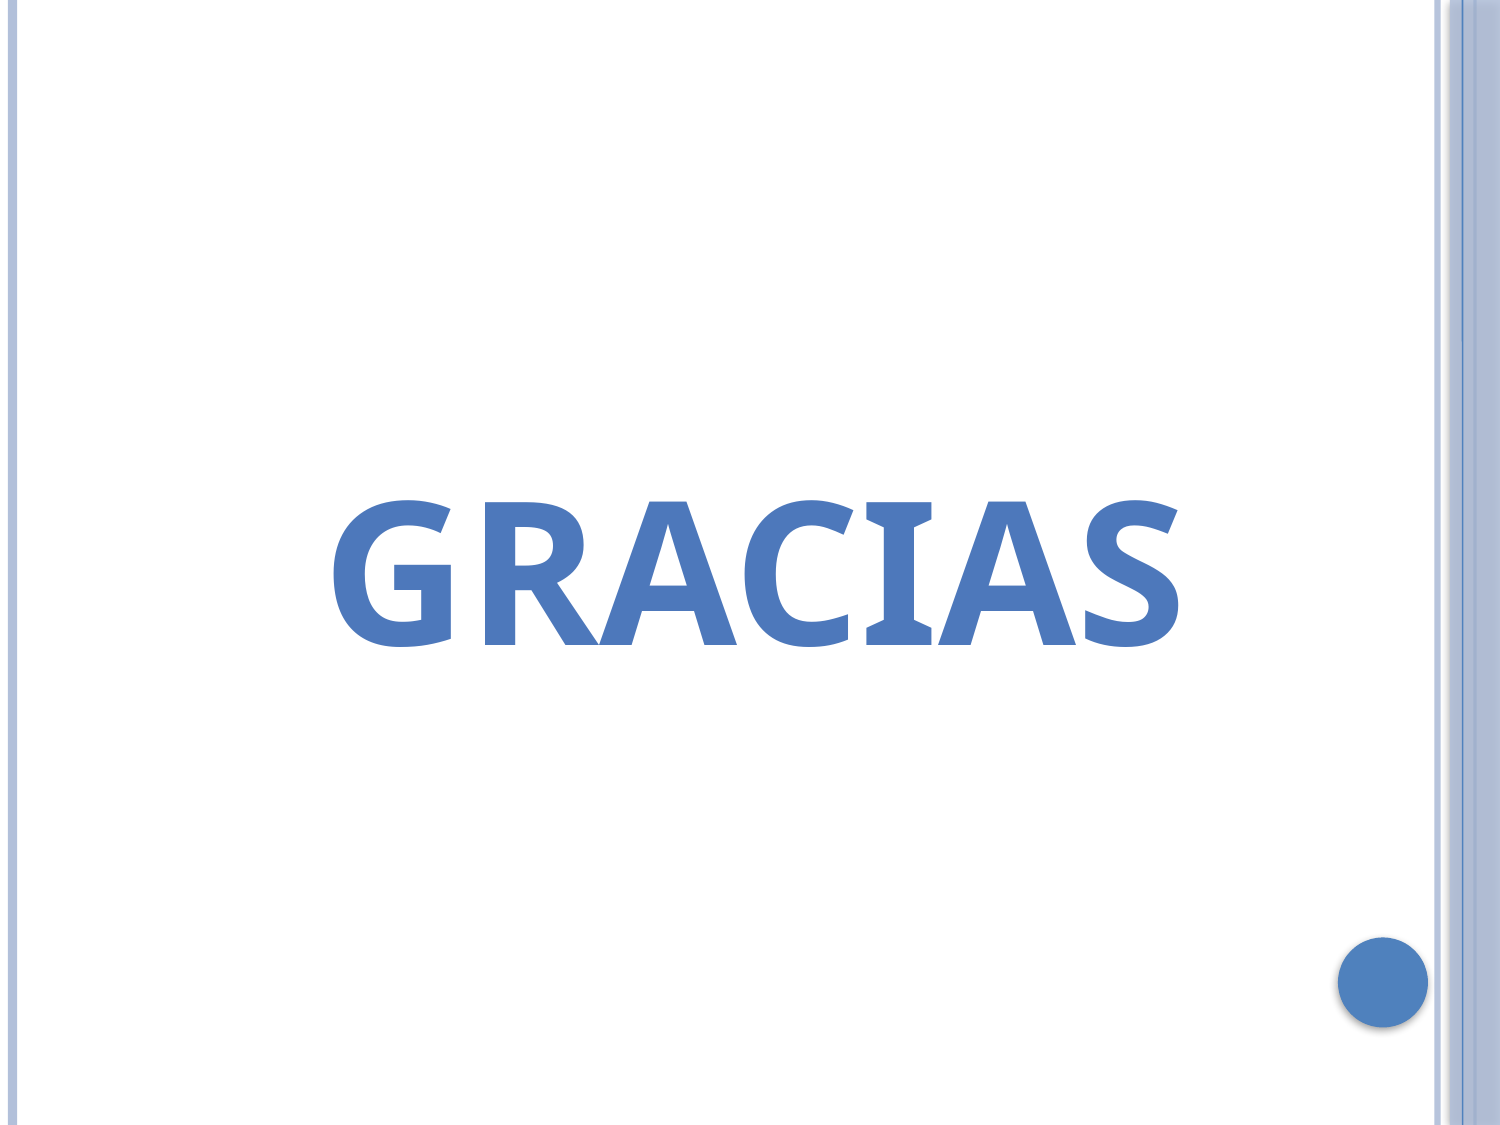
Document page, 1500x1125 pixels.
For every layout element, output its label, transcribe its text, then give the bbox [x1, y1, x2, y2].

text_box GRACIAS [307, 437, 1202, 693]
